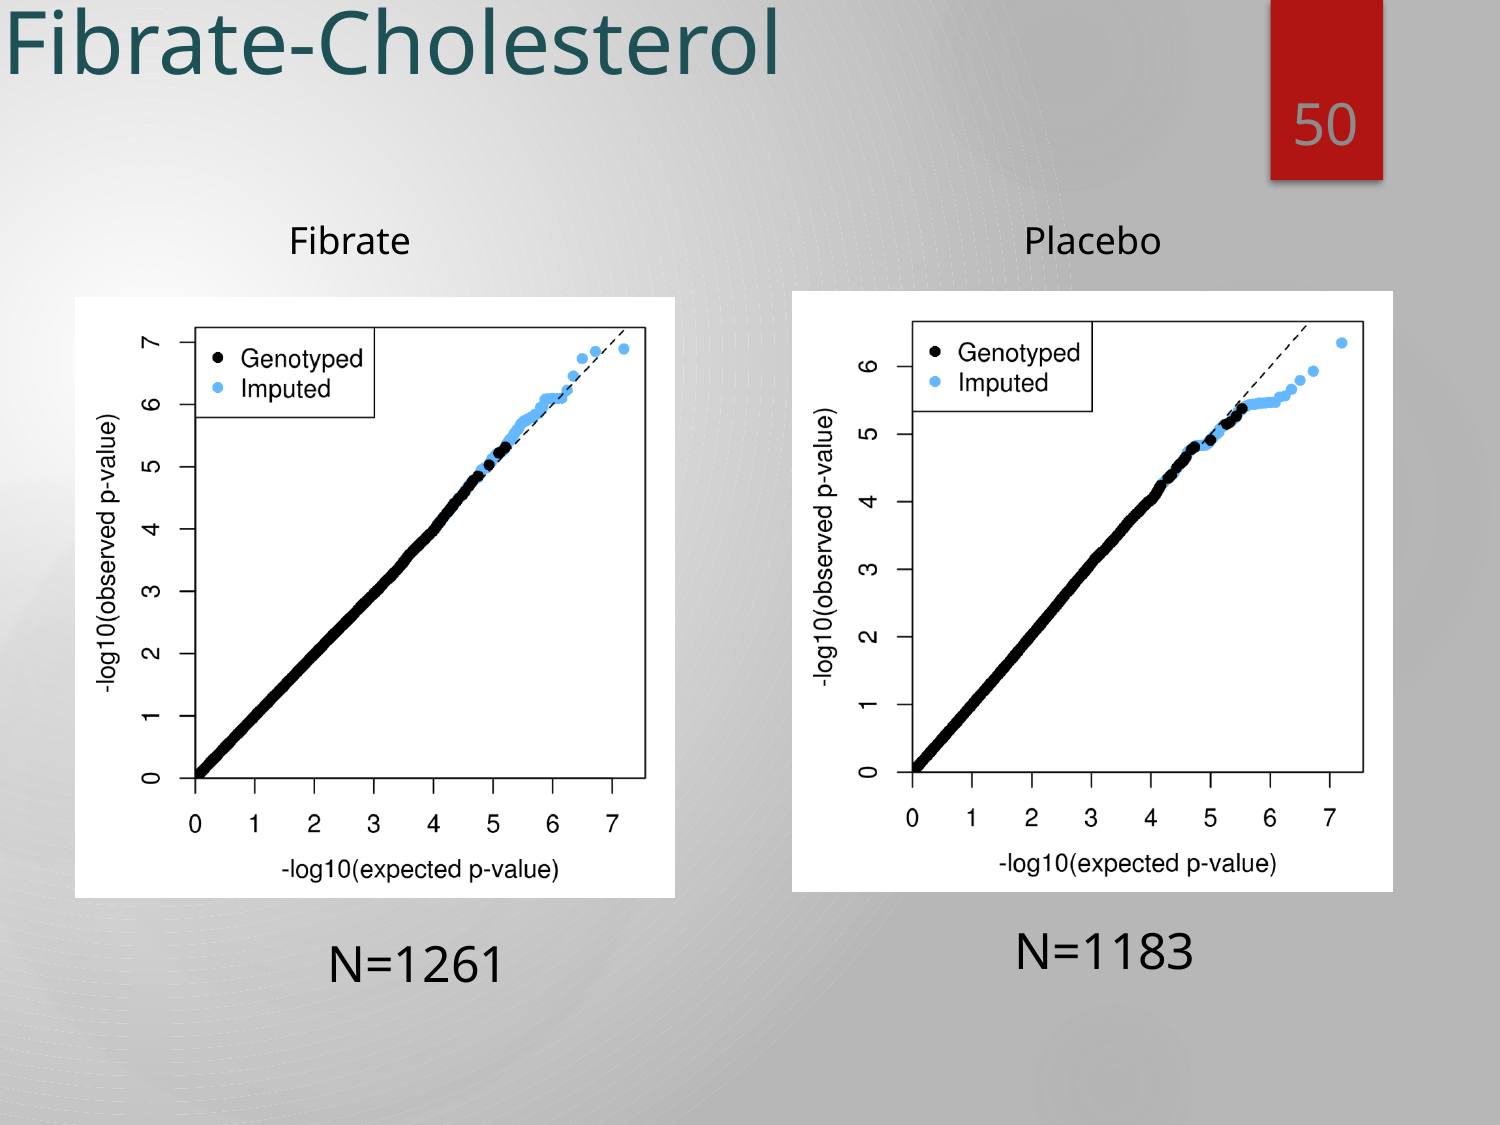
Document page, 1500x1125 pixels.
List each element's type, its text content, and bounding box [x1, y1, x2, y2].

text_box N=1261 [312, 924, 558, 1004]
title Fibrate-Cholesterol [0, 0, 838, 118]
text_box Placebo [911, 209, 1274, 270]
picture [792, 291, 1393, 892]
slide_number 50 [1273, 48, 1378, 175]
text_box N=1183 [999, 912, 1246, 992]
picture [74, 297, 676, 898]
text_box Fibrate [168, 209, 532, 270]
